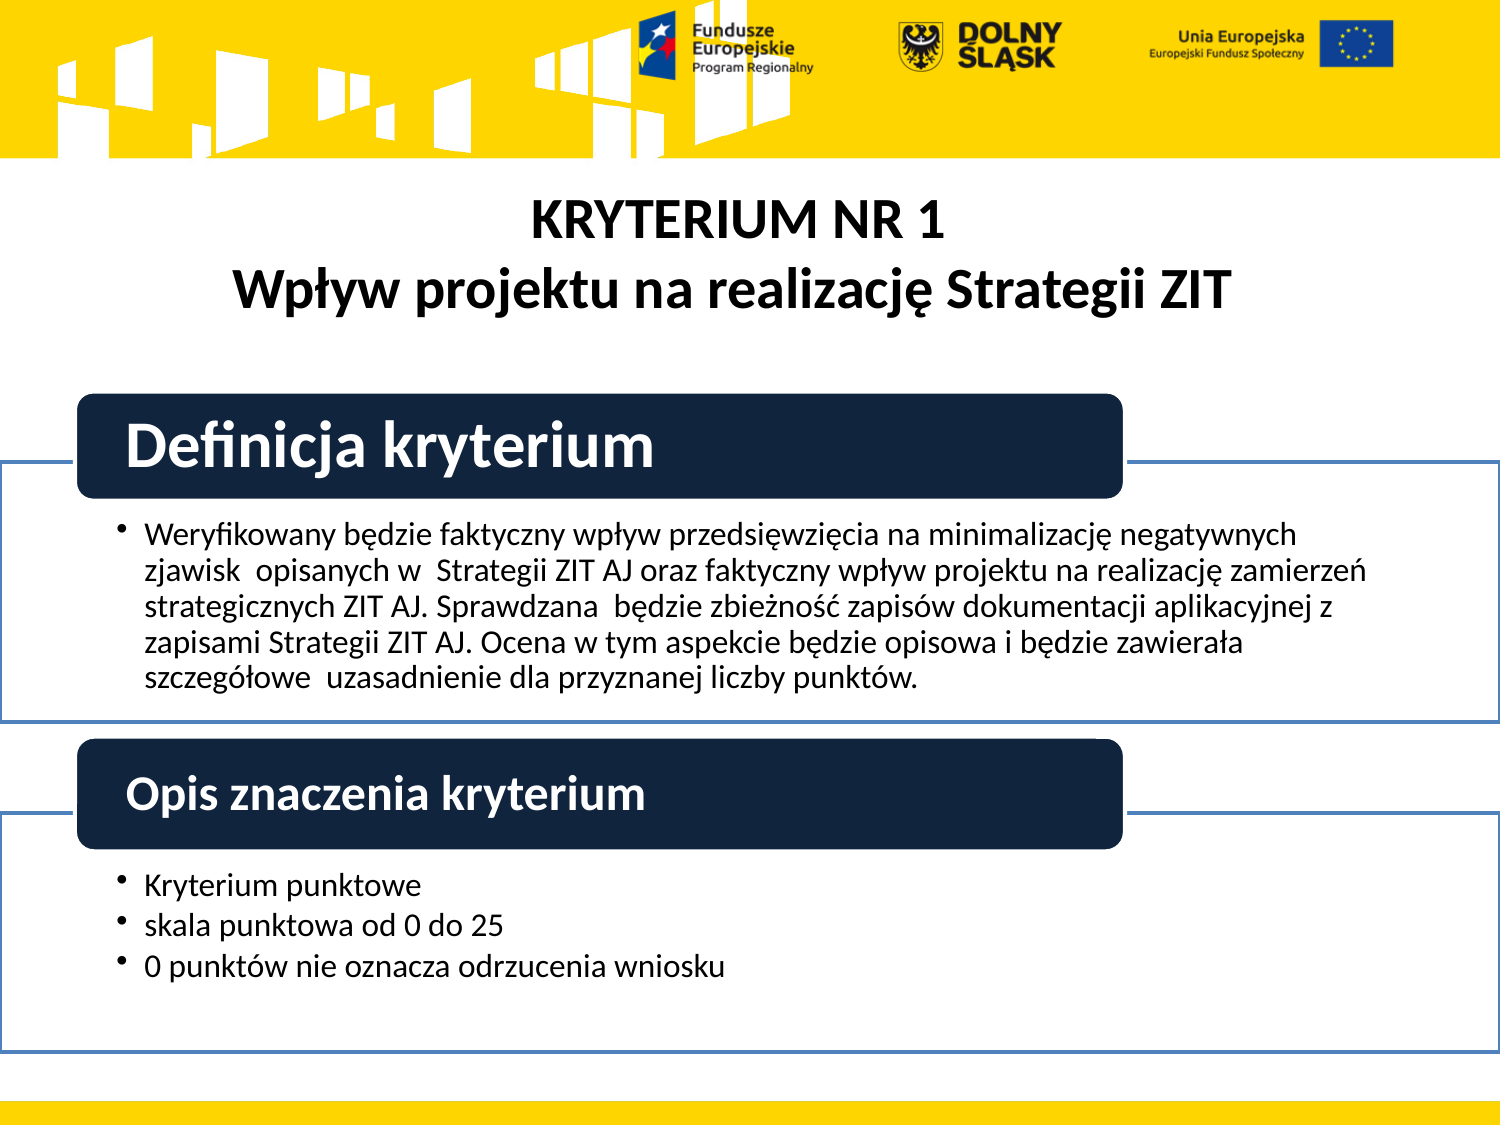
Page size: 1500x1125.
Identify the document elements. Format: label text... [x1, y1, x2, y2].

title KRYTERIUM NR 1 Wpływ projektu na realizację Strategii ZIT [53, 184, 1425, 371]
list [0, 373, 1500, 1071]
picture [0, 0, 1500, 373]
picture [0, 1071, 1500, 1125]
